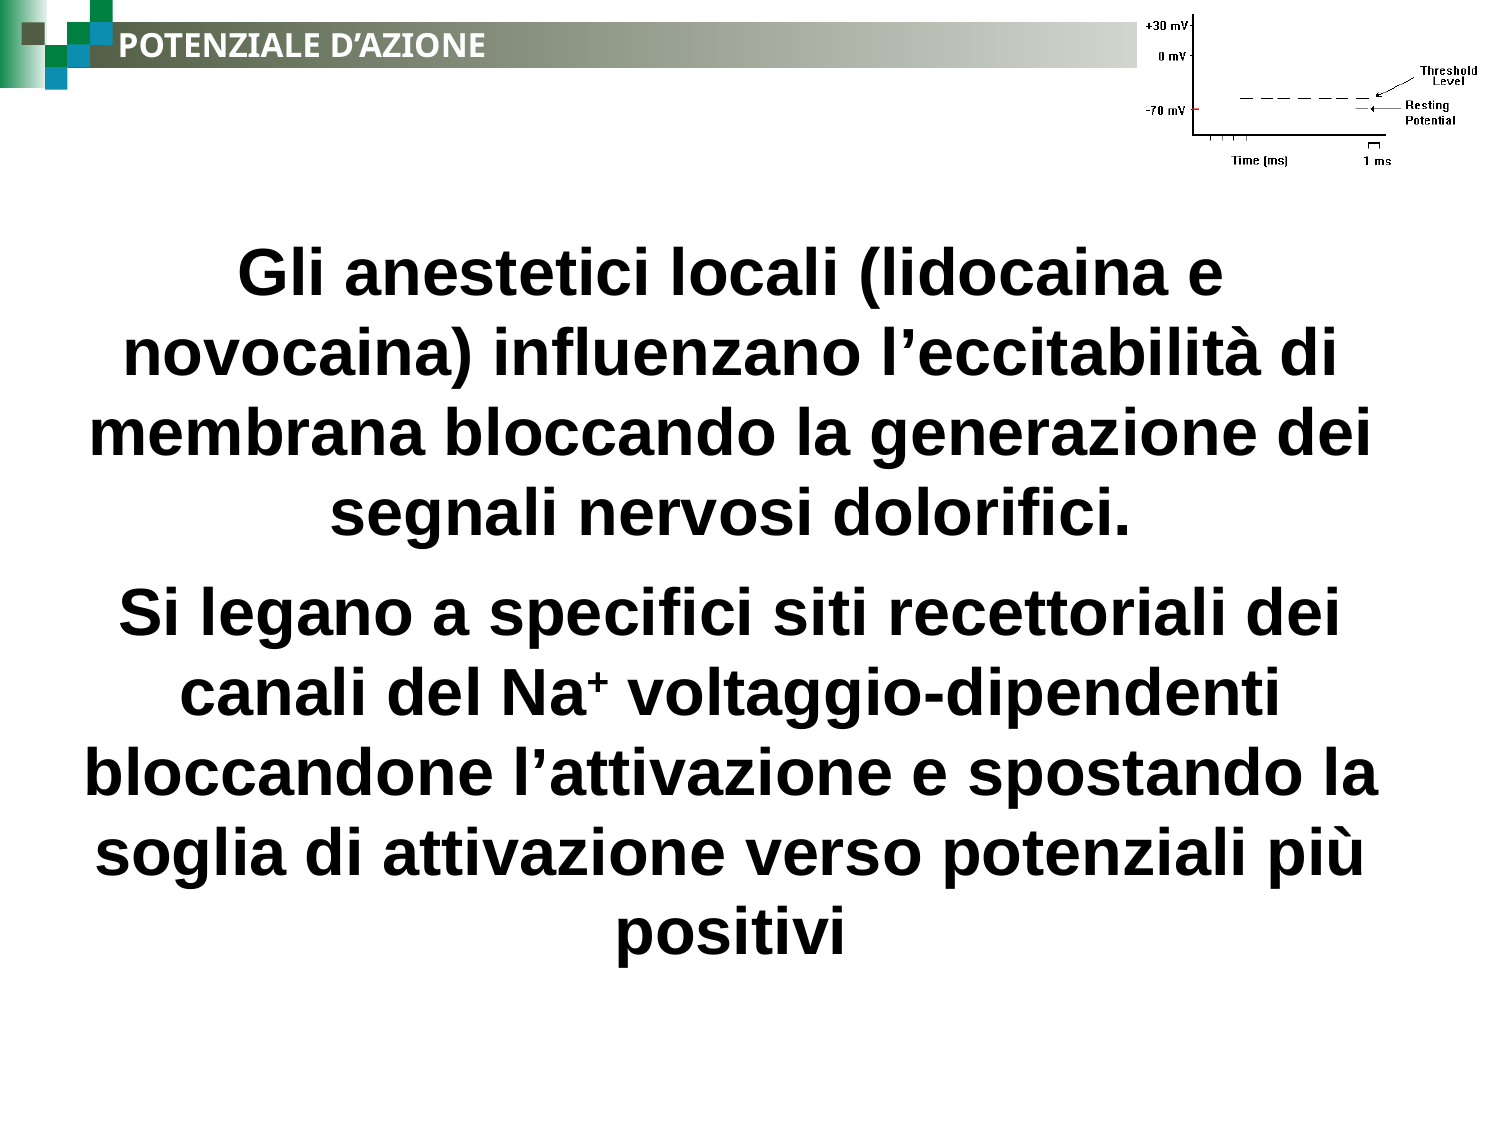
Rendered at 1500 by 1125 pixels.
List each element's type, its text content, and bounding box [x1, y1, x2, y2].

picture [1137, 12, 1488, 173]
text_box Gli anestetici locali (lidocaina e novocaina) influenzano l’eccitabilità di membrana bloccando la generazione dei segnali nervosi dolorifici. Si legano a specifici siti recettoriali dei canali del Na+ voltaggio-dipendenti bloccandone l’attivazione e spostando la soglia di attivazione verso potenziali più positivi [37, 221, 1425, 976]
text_box POTENZIALE D’AZIONE [102, 16, 1050, 72]
